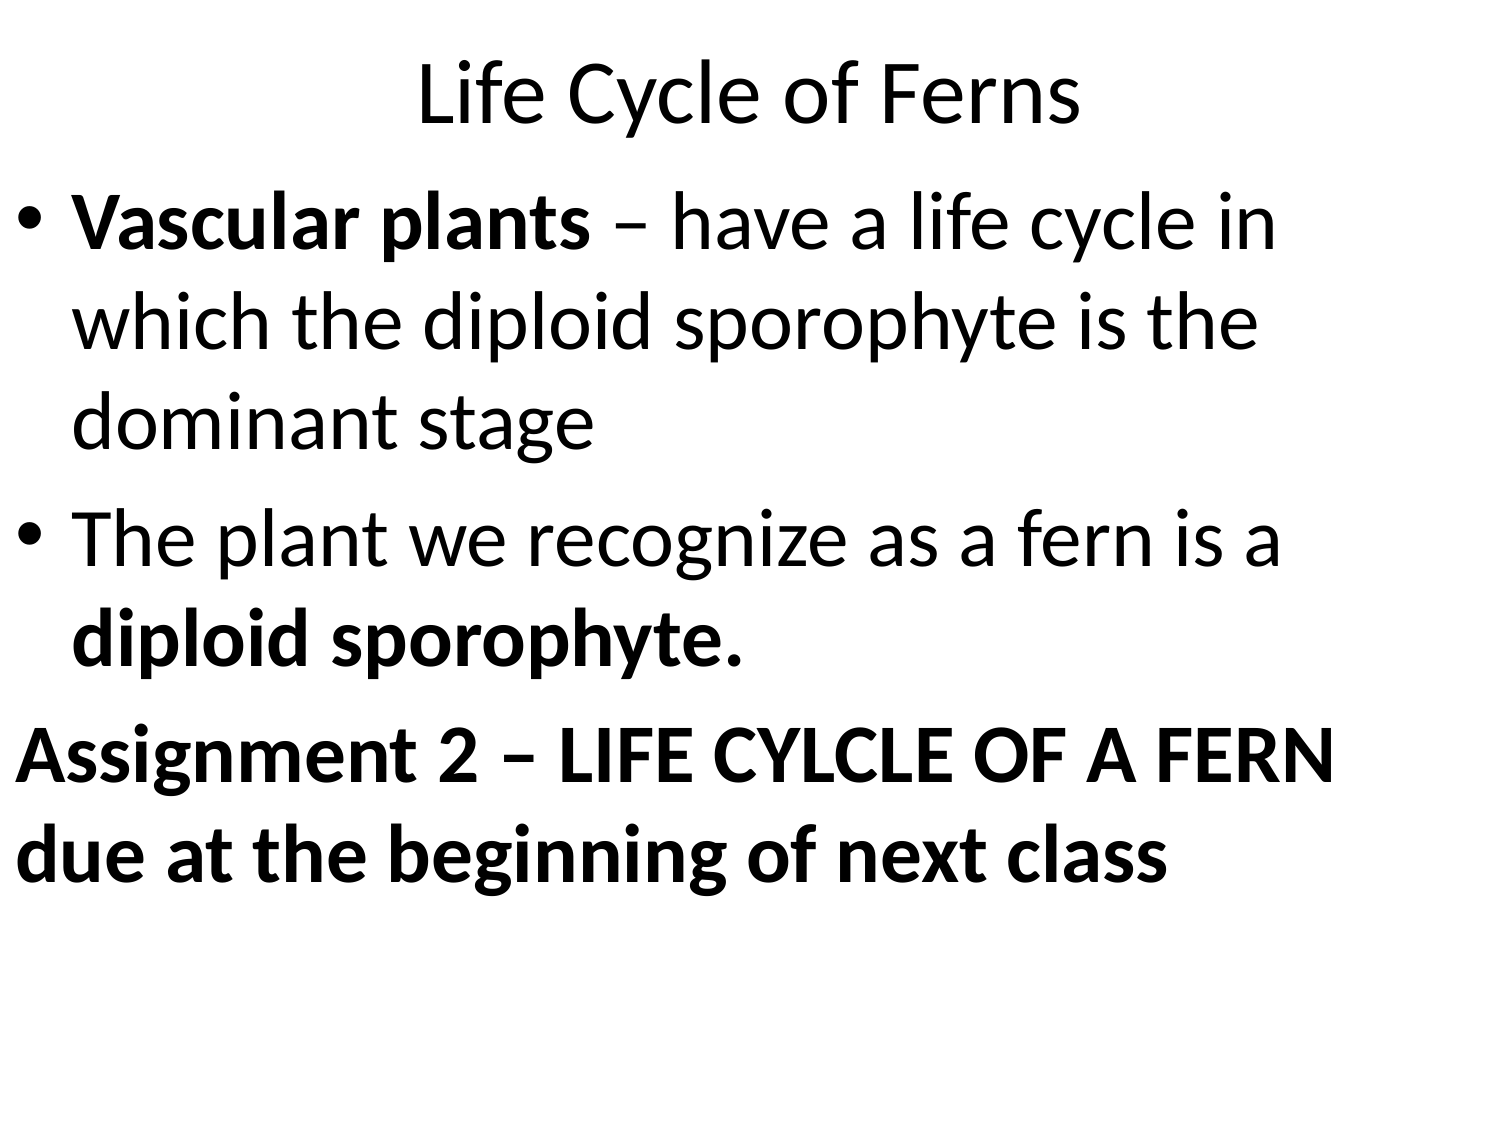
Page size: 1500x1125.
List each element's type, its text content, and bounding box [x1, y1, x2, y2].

title Life Cycle of Ferns [127, 14, 1372, 158]
list Vascular plants – have a life cycle in which the diploid sporophyte is the dominant stage The plant we recognize as a fern is a diploid sporophyte. Assignment 2 – LIFE CYLCLE OF A FERN due at the beginning of next class [0, 158, 1476, 1125]
